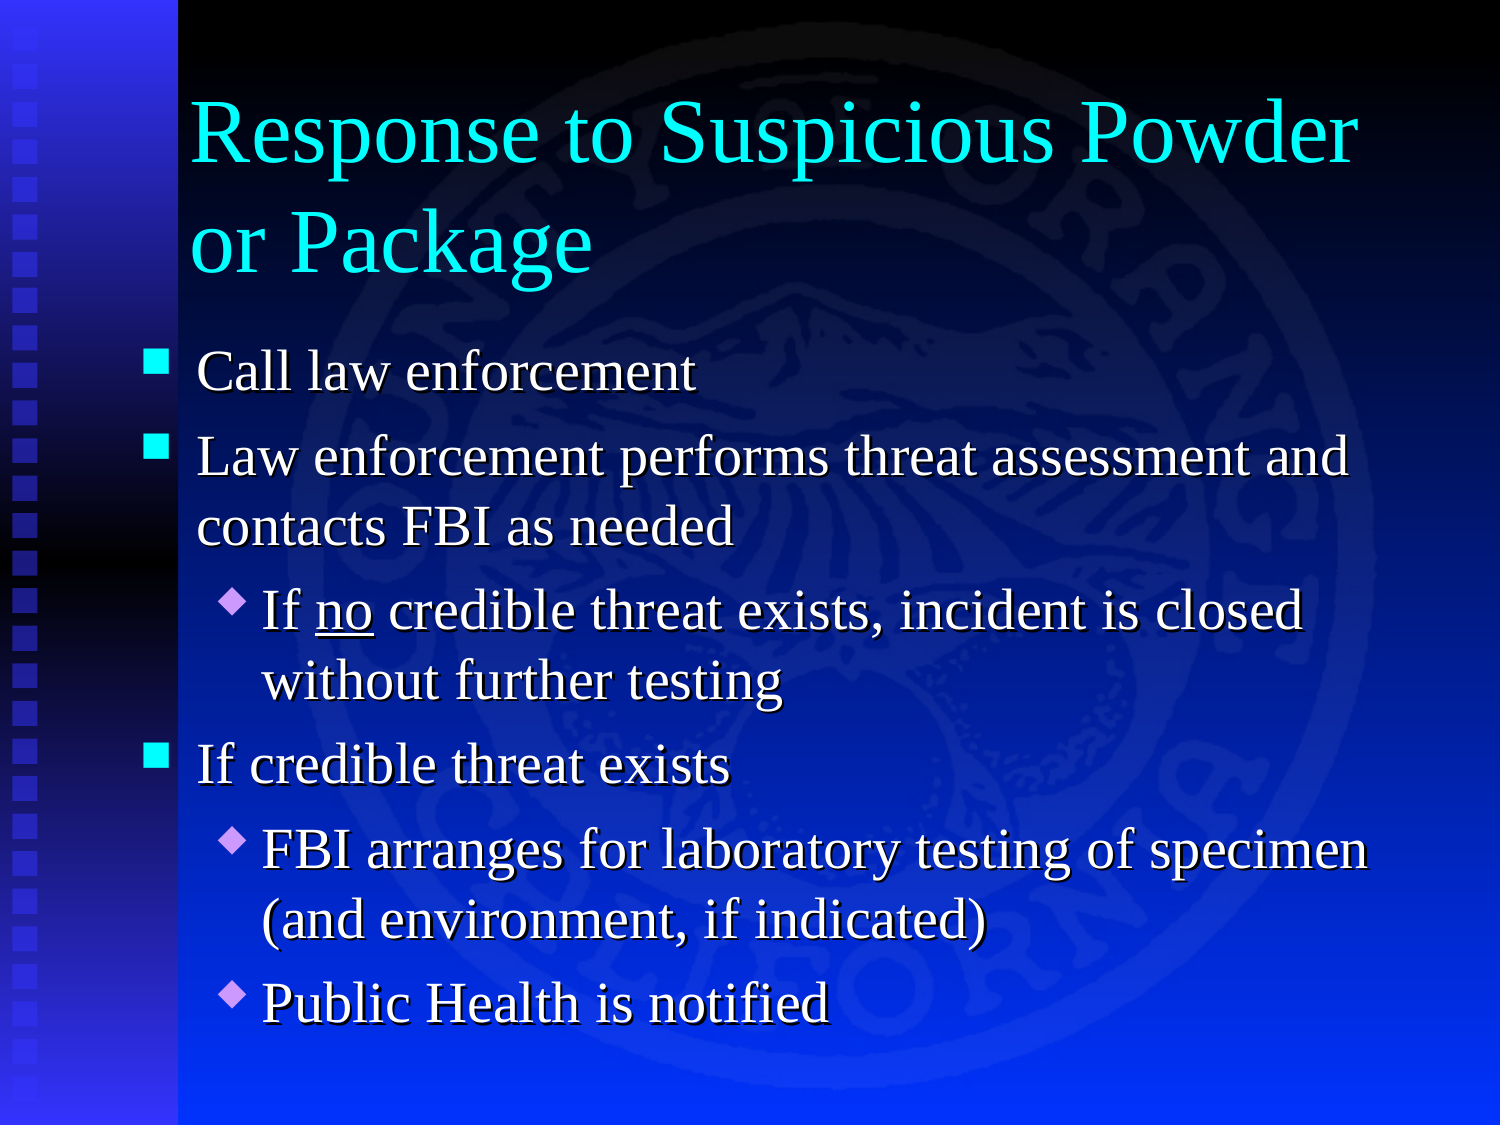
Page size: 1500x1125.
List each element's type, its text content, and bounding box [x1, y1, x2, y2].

title Response to Suspicious Powder or Package [174, 87, 1450, 275]
list Call law enforcement Law enforcement performs threat assessment and contacts FBI as needed If no credible threat exists, incident is closed without further testing If credible threat exists FBI arranges for laboratory testing of specimen (and environment, if indicated) Public Health is notified [125, 324, 1400, 1050]
picture [0, 0, 1500, 1125]
